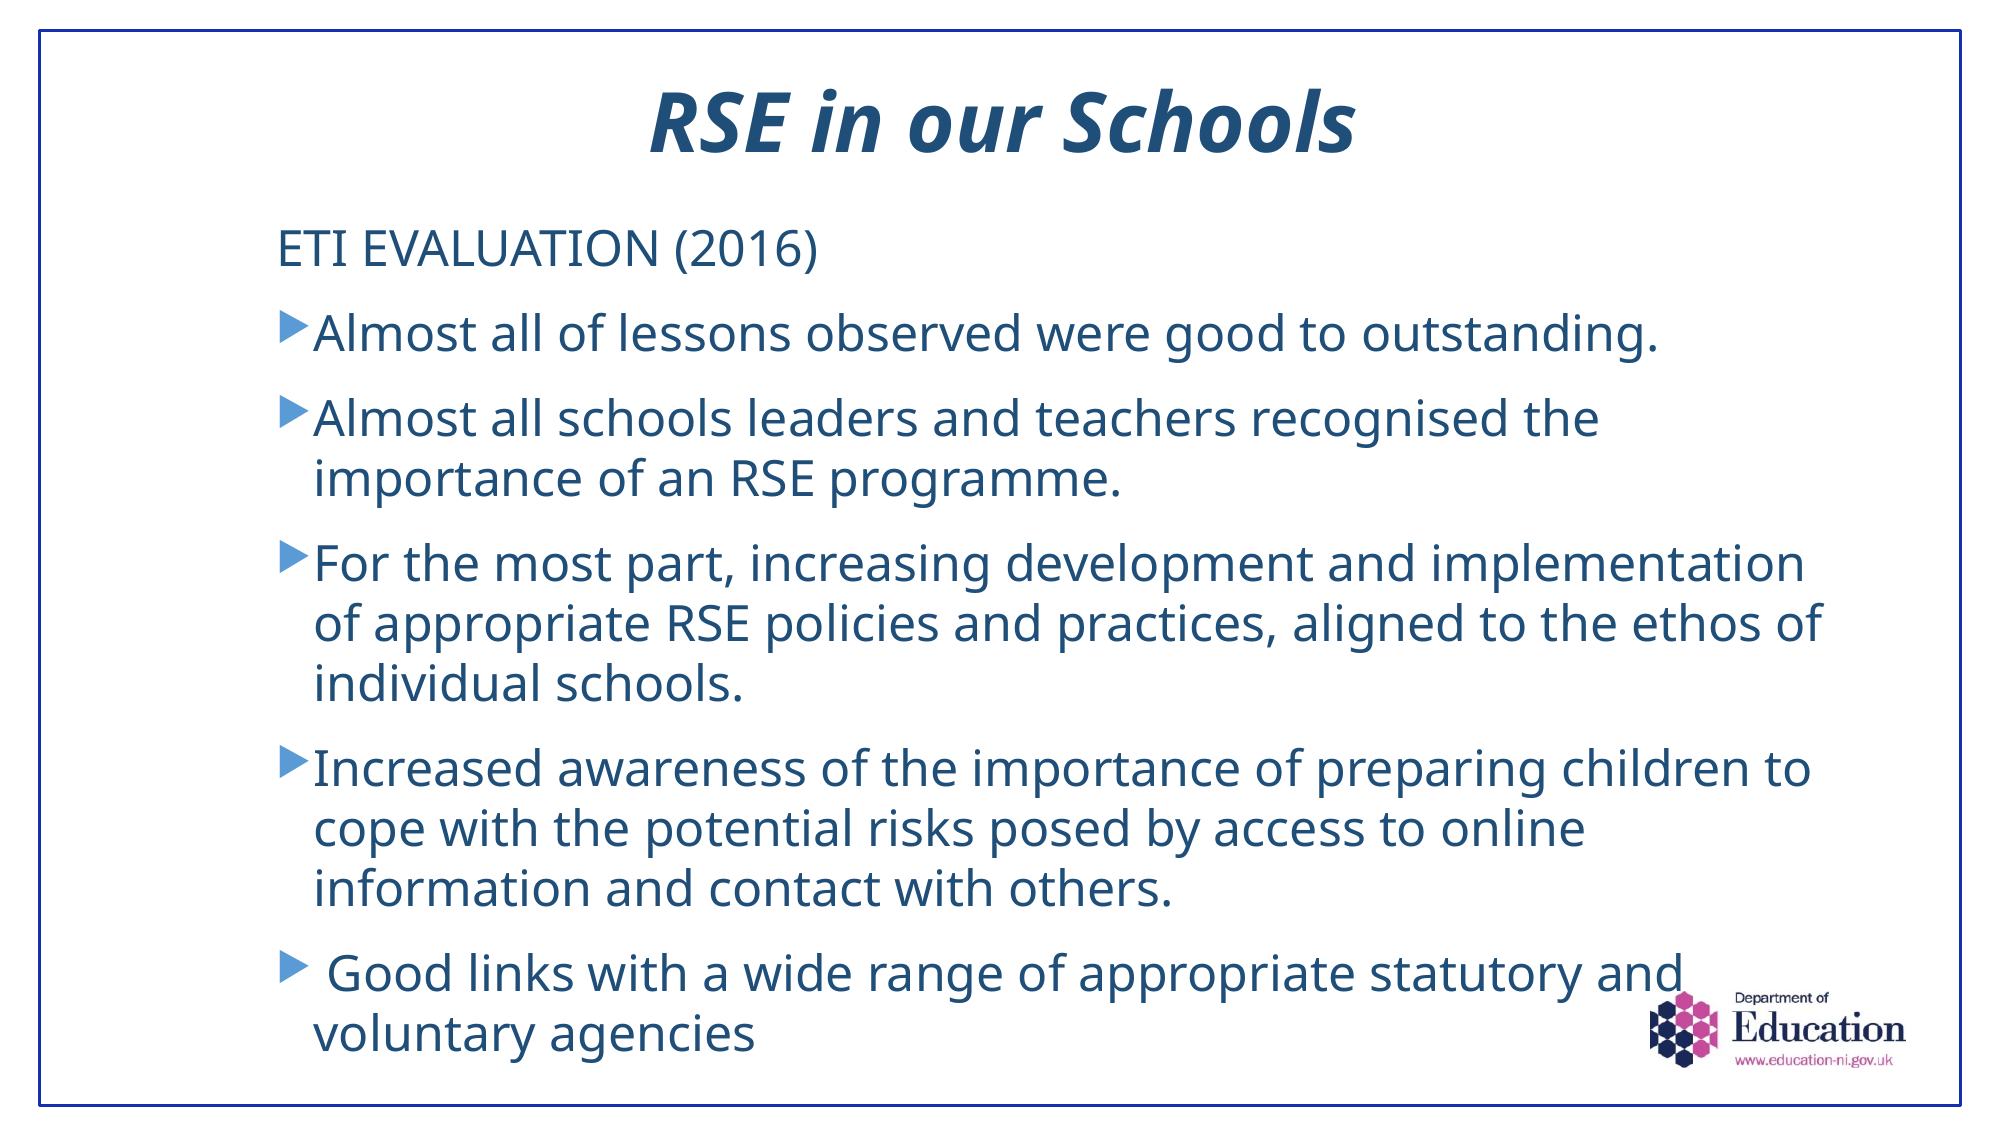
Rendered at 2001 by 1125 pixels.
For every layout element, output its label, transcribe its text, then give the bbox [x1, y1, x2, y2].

picture [1650, 991, 1906, 1068]
list ETI EVALUATION (2016) Almost all of lessons observed were good to outstanding. Almost all schools leaders and teachers recognised the importance of an RSE programme. For the most part, increasing development and implementation of appropriate RSE policies and practices, aligned to the ethos of individual schools. Increased awareness of the importance of preparing children to cope with the potential risks posed by access to online information and contact with others. Good links with a wide range of appropriate statutory and voluntary agencies [111, 209, 1846, 1007]
title RSE in our Schools [111, 62, 1897, 204]
